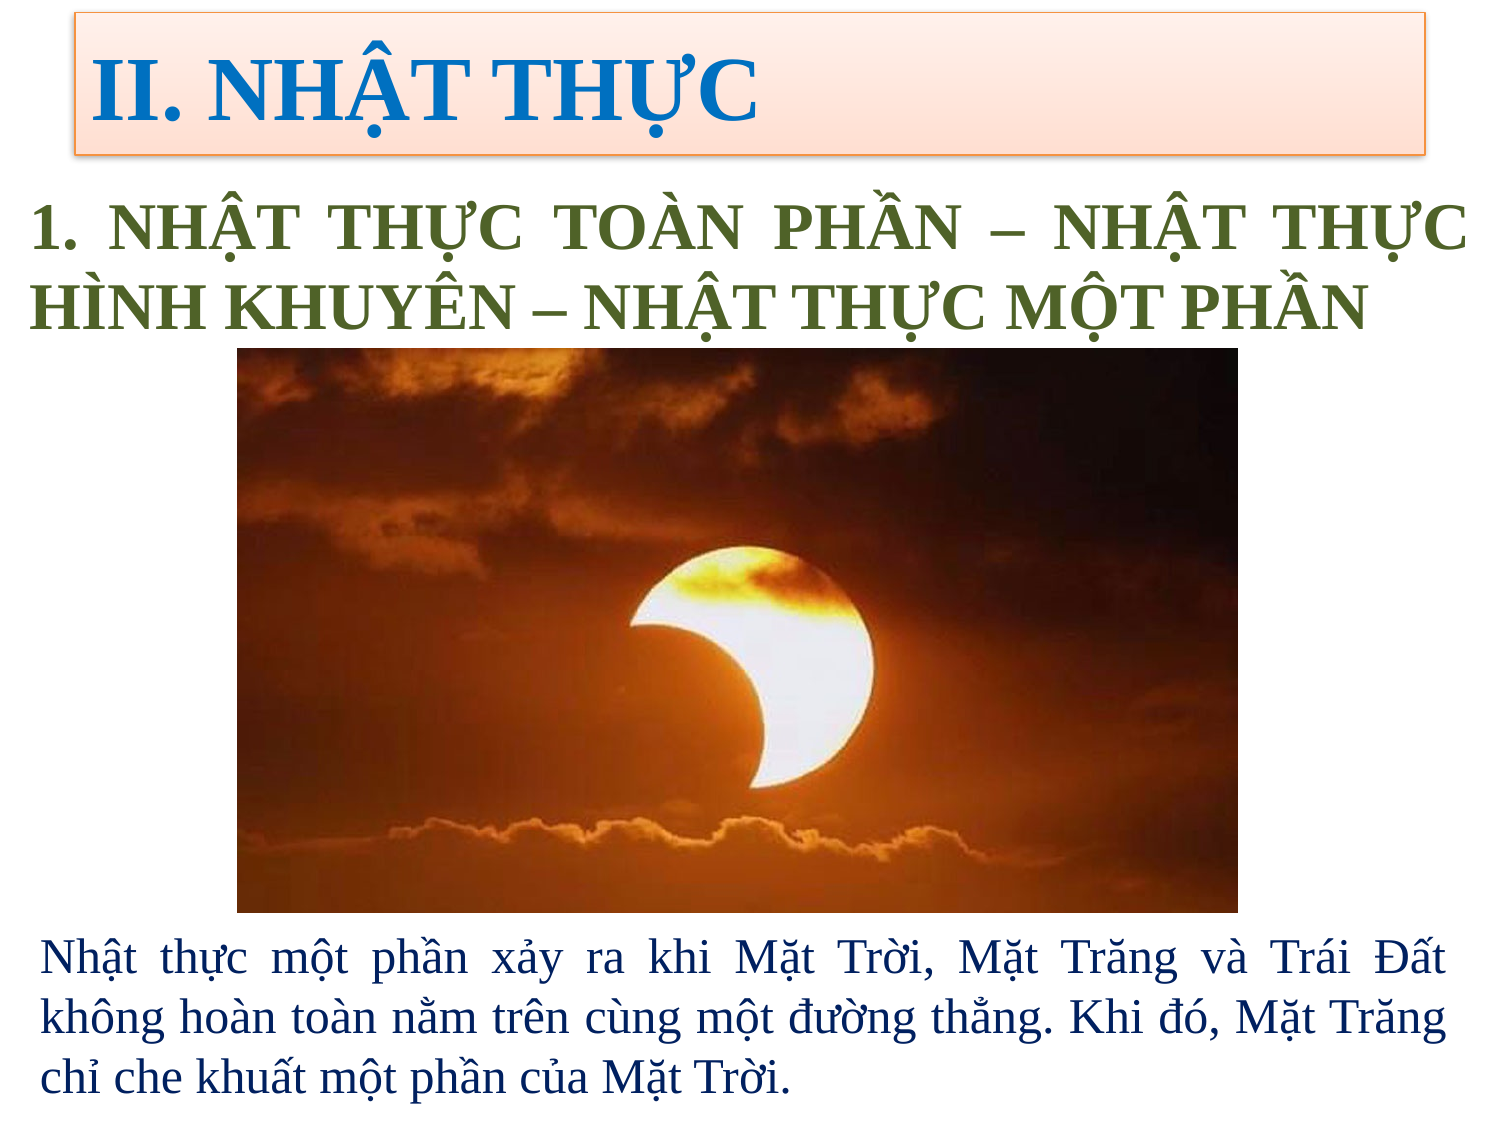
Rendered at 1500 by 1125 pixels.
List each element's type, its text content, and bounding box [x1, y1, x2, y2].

title II. NHẬT THỰC [74, 12, 1426, 156]
text_box Nhật thực một phần xảy ra khi Mặt Trời, Mặt Trăng và Trái Đất không hoàn toàn nằm trên cùng một đường thẳng. Khi đó, Mặt Trăng chỉ che khuất một phần của Mặt Trời. [24, 916, 1463, 1112]
text_box 1. NHẬT THỰC TOÀN PHẦN – NHẬT THỰC HÌNH KHUYÊN – NHẬT THỰC MỘT PHẦN [14, 175, 1488, 351]
picture [237, 348, 1238, 913]
